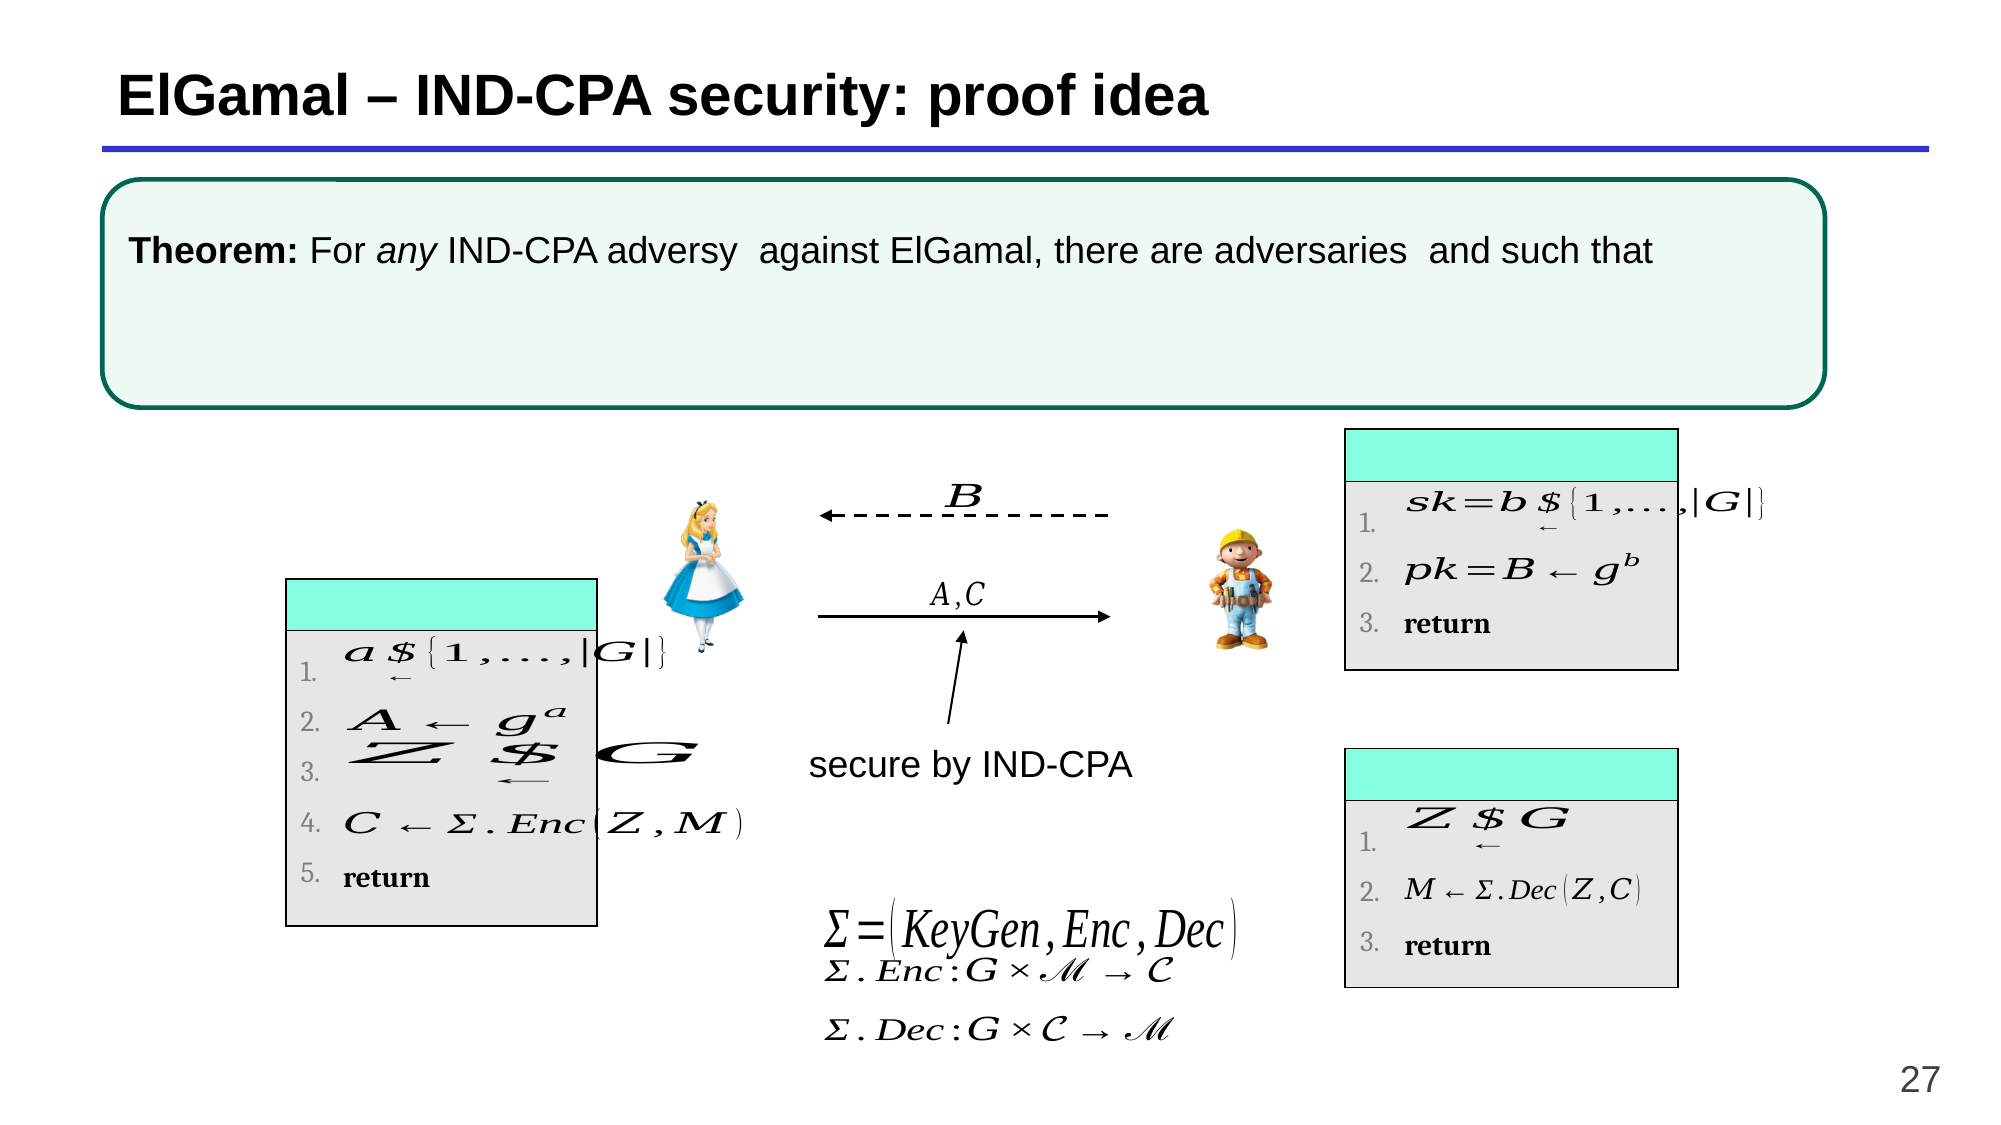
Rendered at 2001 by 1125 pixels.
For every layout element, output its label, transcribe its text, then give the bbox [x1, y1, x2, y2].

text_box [342, 634, 744, 894]
text_box secure by IND-CPA [797, 739, 1145, 785]
picture [1208, 527, 1274, 650]
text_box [821, 894, 1238, 1049]
title ElGamal – IND-CPA security: proof idea [102, 54, 1930, 130]
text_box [1402, 803, 1641, 962]
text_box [1402, 485, 1767, 641]
picture [661, 499, 746, 654]
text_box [947, 630, 964, 725]
slide_number 27 [1864, 1047, 1957, 1101]
